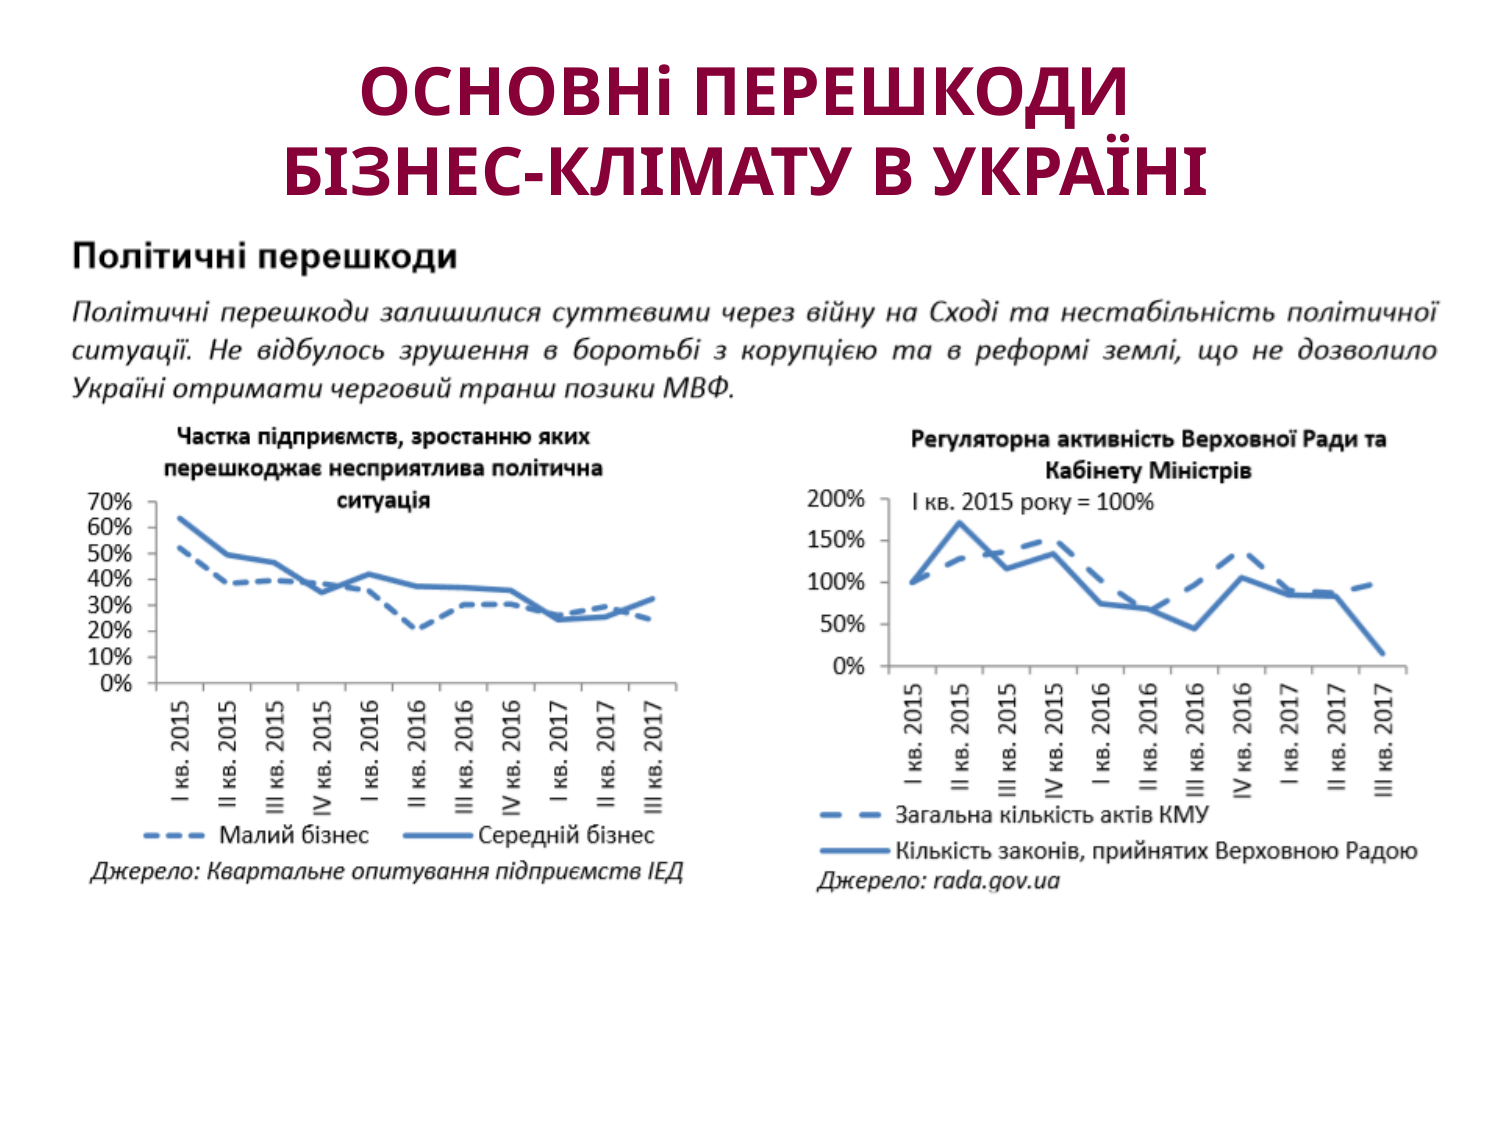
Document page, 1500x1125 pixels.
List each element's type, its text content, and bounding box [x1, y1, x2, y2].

title ОСНОВНі ПЕРЕШКОДИ БІЗНЕС-КЛІМАТУ В УКРАЇНІ [70, 34, 1421, 214]
picture [38, 216, 1462, 909]
